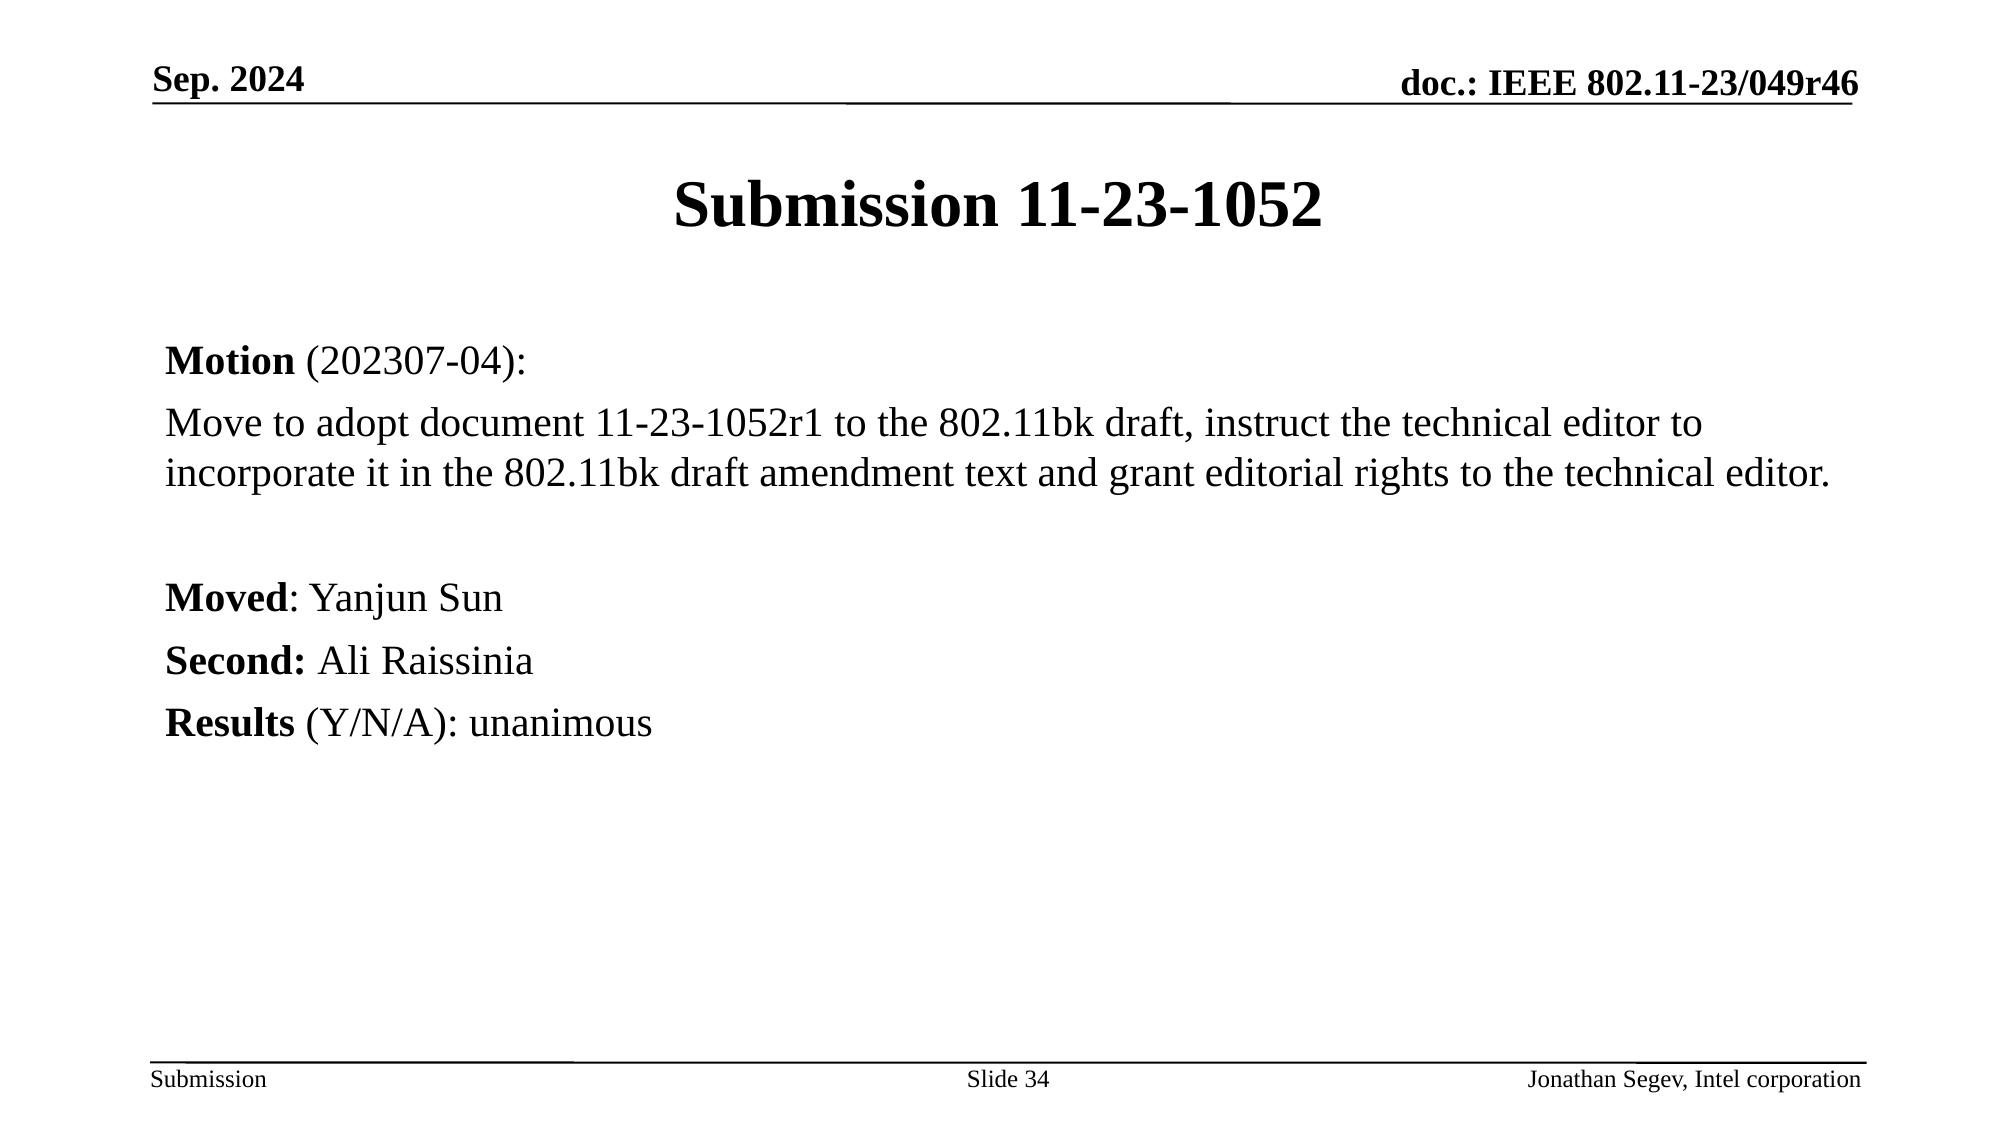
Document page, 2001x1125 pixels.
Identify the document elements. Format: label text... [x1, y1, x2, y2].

title Submission 11-23-1052 [149, 112, 1850, 288]
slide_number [152, 54, 563, 100]
list Motion (202307-04): Move to adopt document 11-23-1052r1 to the 802.11bk draft, instruct the technical editor to incorporate it in the 802.11bk draft amendment text and grant editorial rights to the technical editor. Moved: Yanjun Sun Second: Ali Raissinia Results (Y/N/A): unanimous [149, 324, 1850, 1000]
slide_number Slide 34 [950, 1061, 1067, 1123]
footer Jonathan Segev, Intel corporation [1165, 1061, 1863, 1093]
